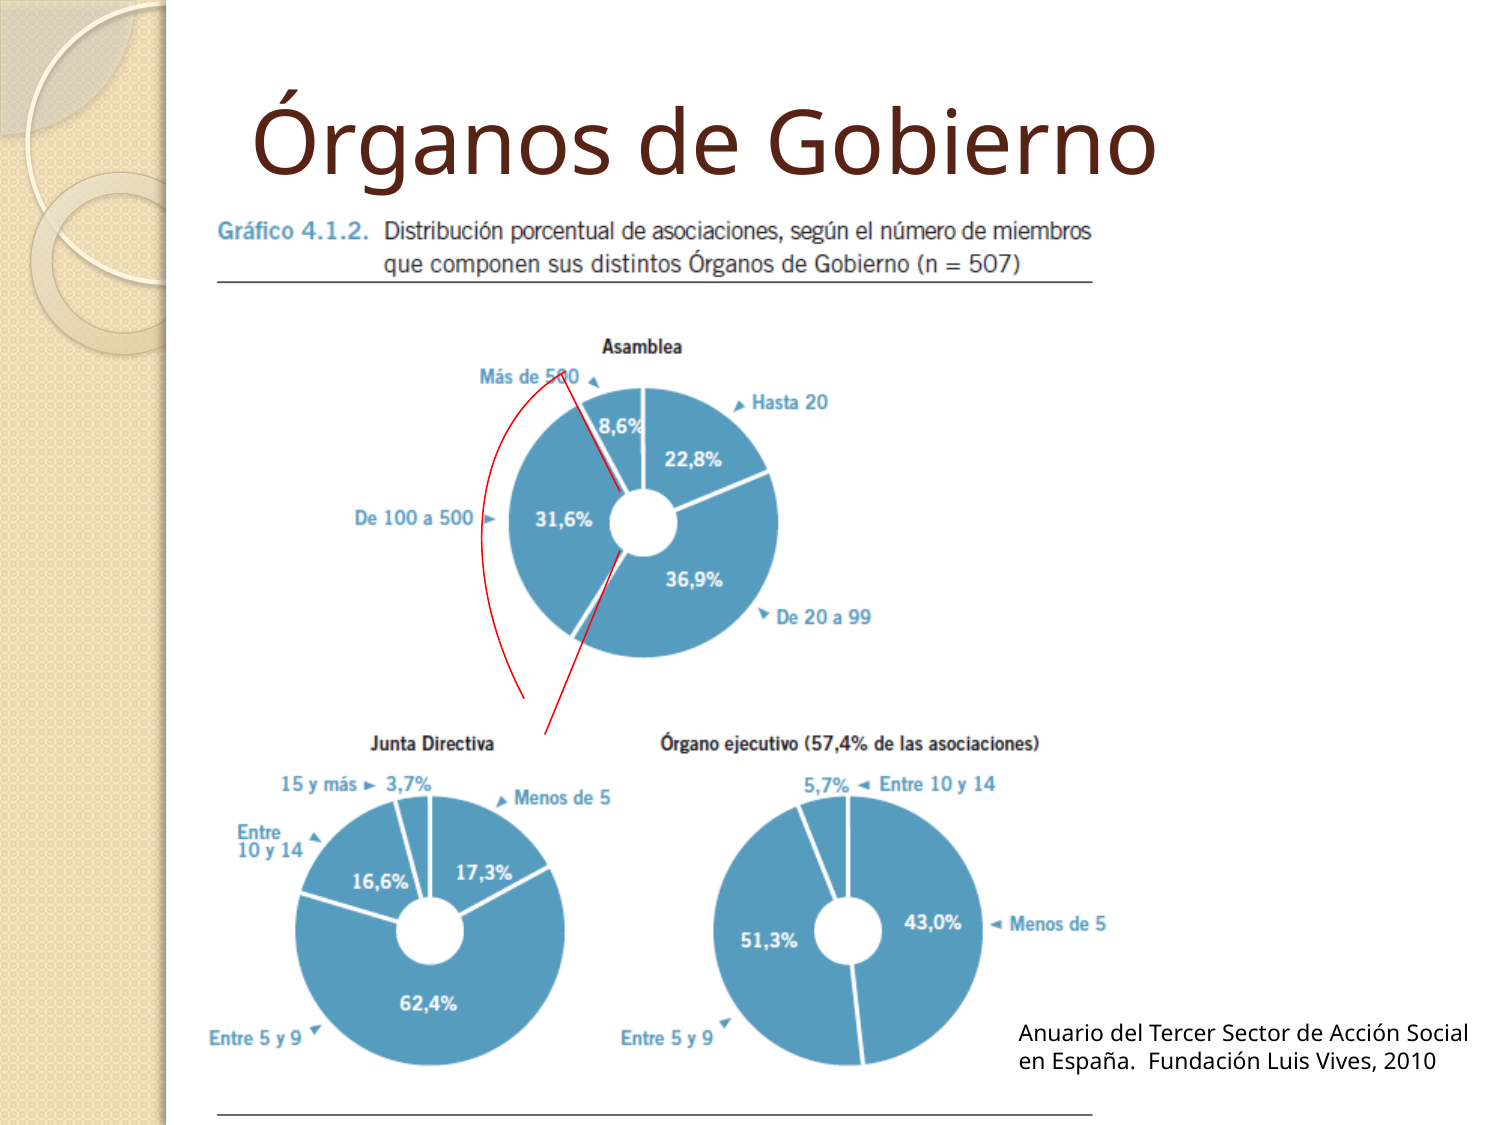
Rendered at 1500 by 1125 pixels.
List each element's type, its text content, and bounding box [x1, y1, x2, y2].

picture [194, 207, 1156, 1125]
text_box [510, 327, 927, 910]
title Órganos de Gobierno [235, 45, 1466, 233]
text_box Anuario del Tercer Sector de Acción Social en España. Fundación Luis Vives, 2010 [1164, 1011, 1500, 1081]
